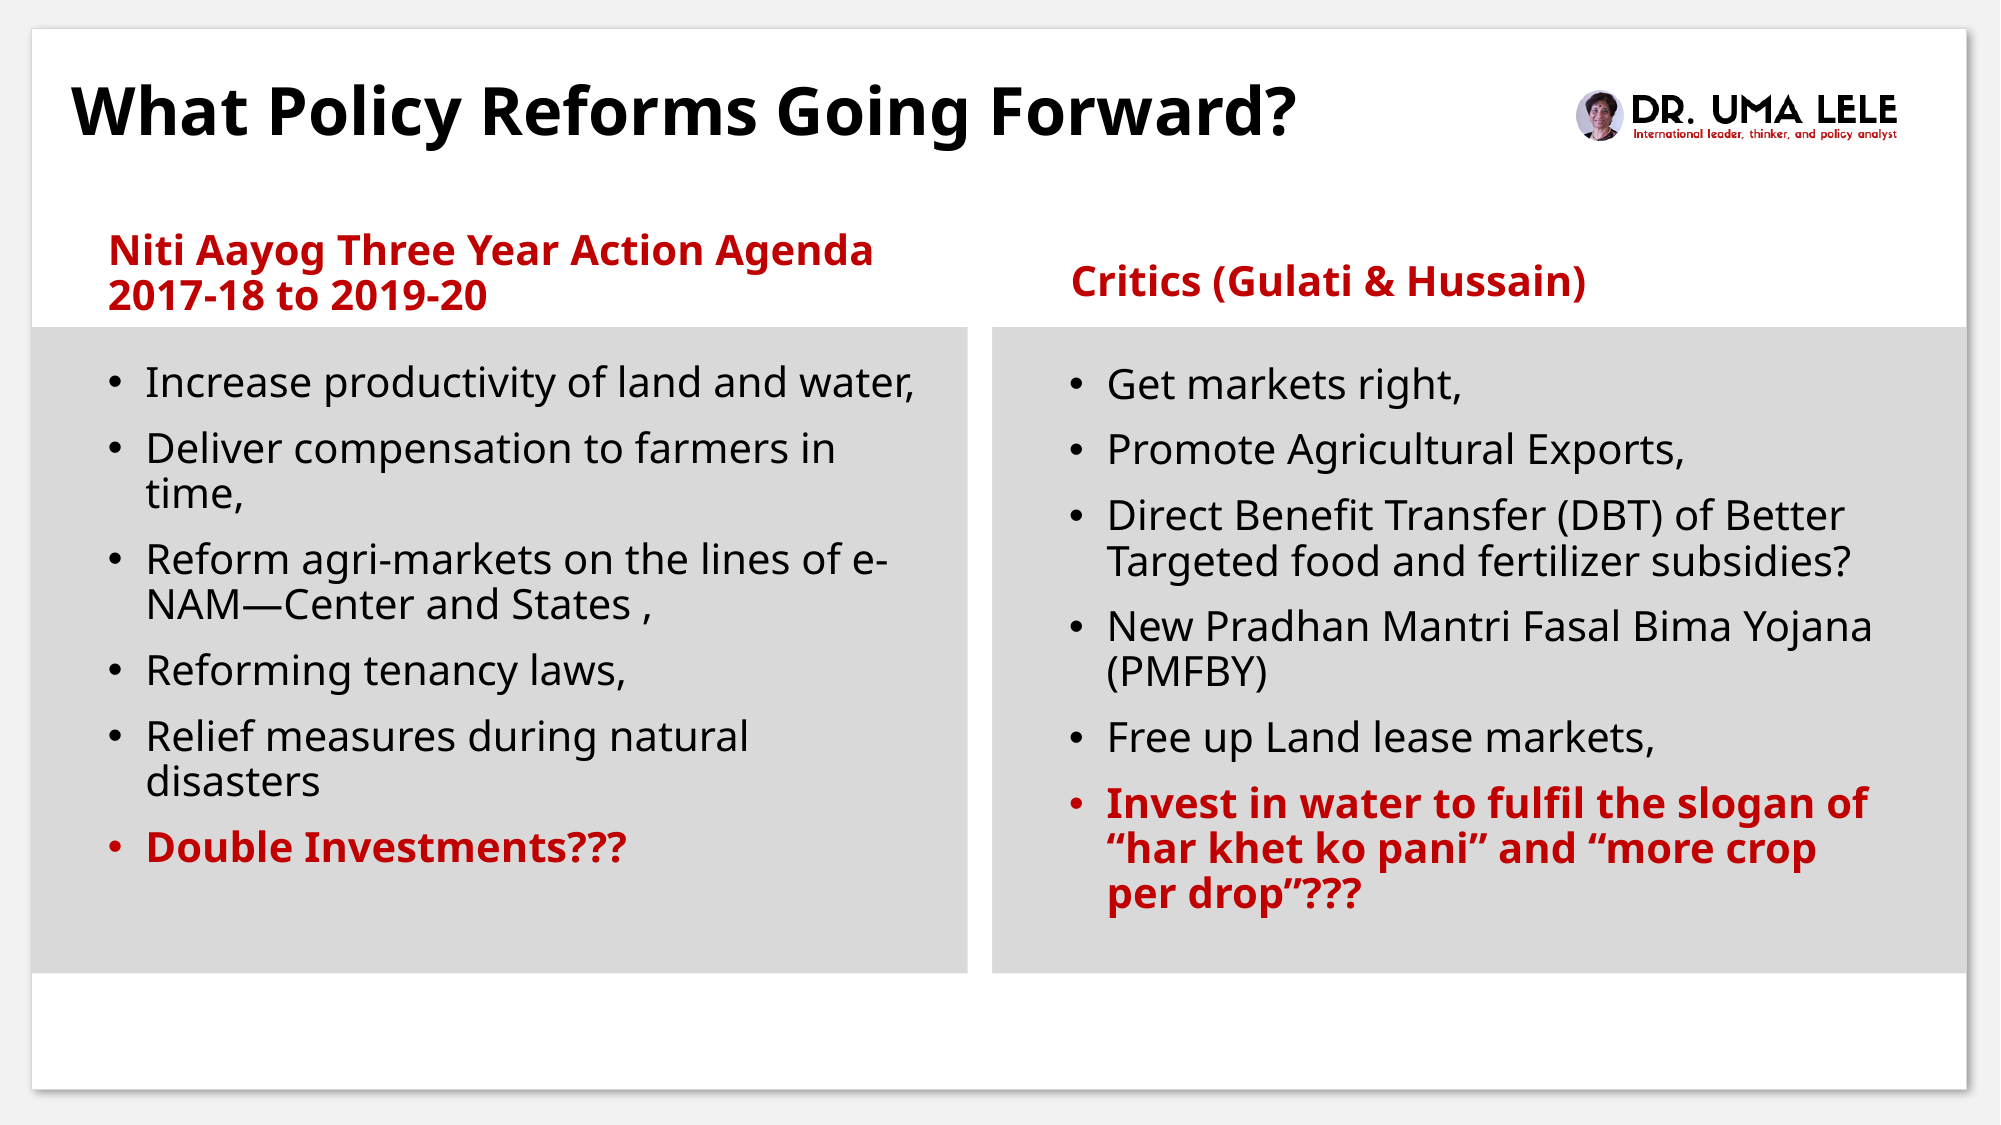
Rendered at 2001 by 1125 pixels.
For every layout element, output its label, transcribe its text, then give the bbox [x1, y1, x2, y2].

text_box [30, 326, 966, 974]
list Get markets right, Promote Agricultural Exports, Direct Benefit Transfer (DBT) of Better Targeted food and fertilizer subsidies? New Pradhan Mantri Fasal Bima Yojana (PMFBY) Free up Land lease markets, Invest in water to fulfil the slogan of “har khet ko pani” and “more crop per drop”??? [1054, 355, 1905, 1022]
list Niti Aayog Three Year Action Agenda 2017-18 to 2019-20 [92, 218, 939, 328]
list Increase productivity of land and water, Deliver compensation to farmers in time, Reform agri-markets on the lines of e-NAM—Center and States , Reforming tenancy laws, Relief measures during natural disasters Double Investments??? [92, 353, 939, 959]
list Critics (Gulati & Hussain) [1055, 177, 1906, 313]
text_box [993, 326, 1967, 974]
title What Policy Reforms Going Forward? [56, 5, 1967, 223]
text_box [966, 302, 993, 997]
picture [1569, 88, 1909, 144]
